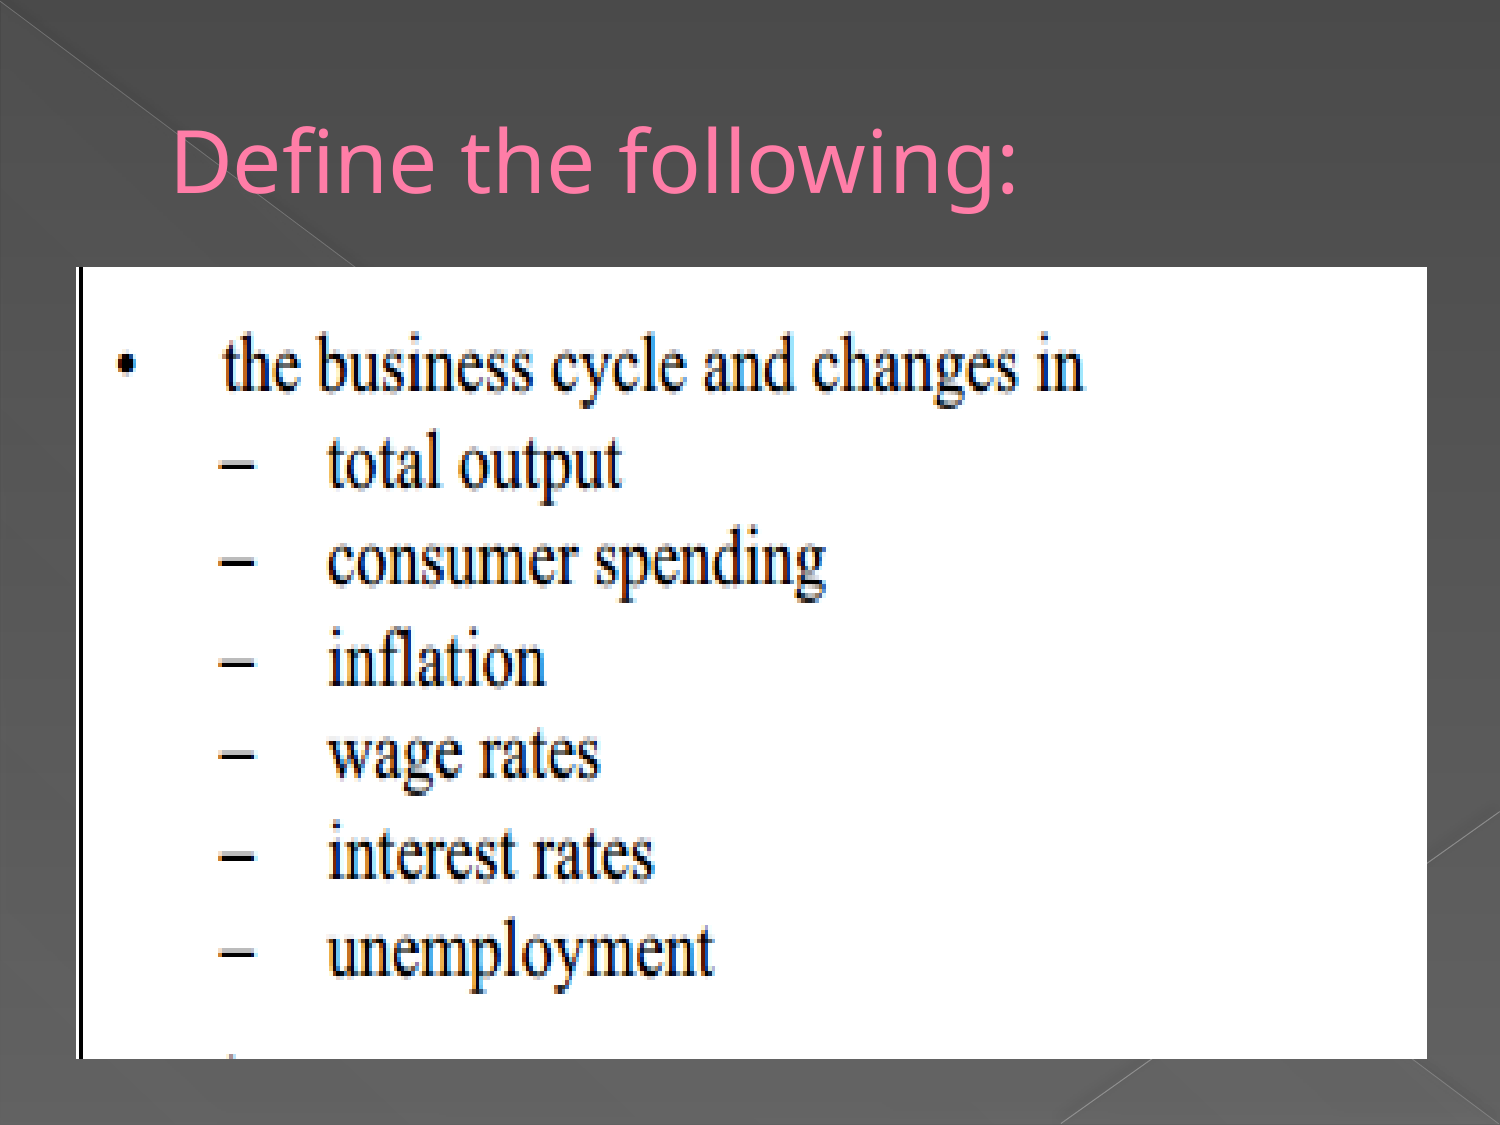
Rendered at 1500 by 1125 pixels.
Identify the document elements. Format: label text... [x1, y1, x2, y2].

picture [76, 266, 1427, 1059]
title Define the following: [75, 43, 1425, 255]
